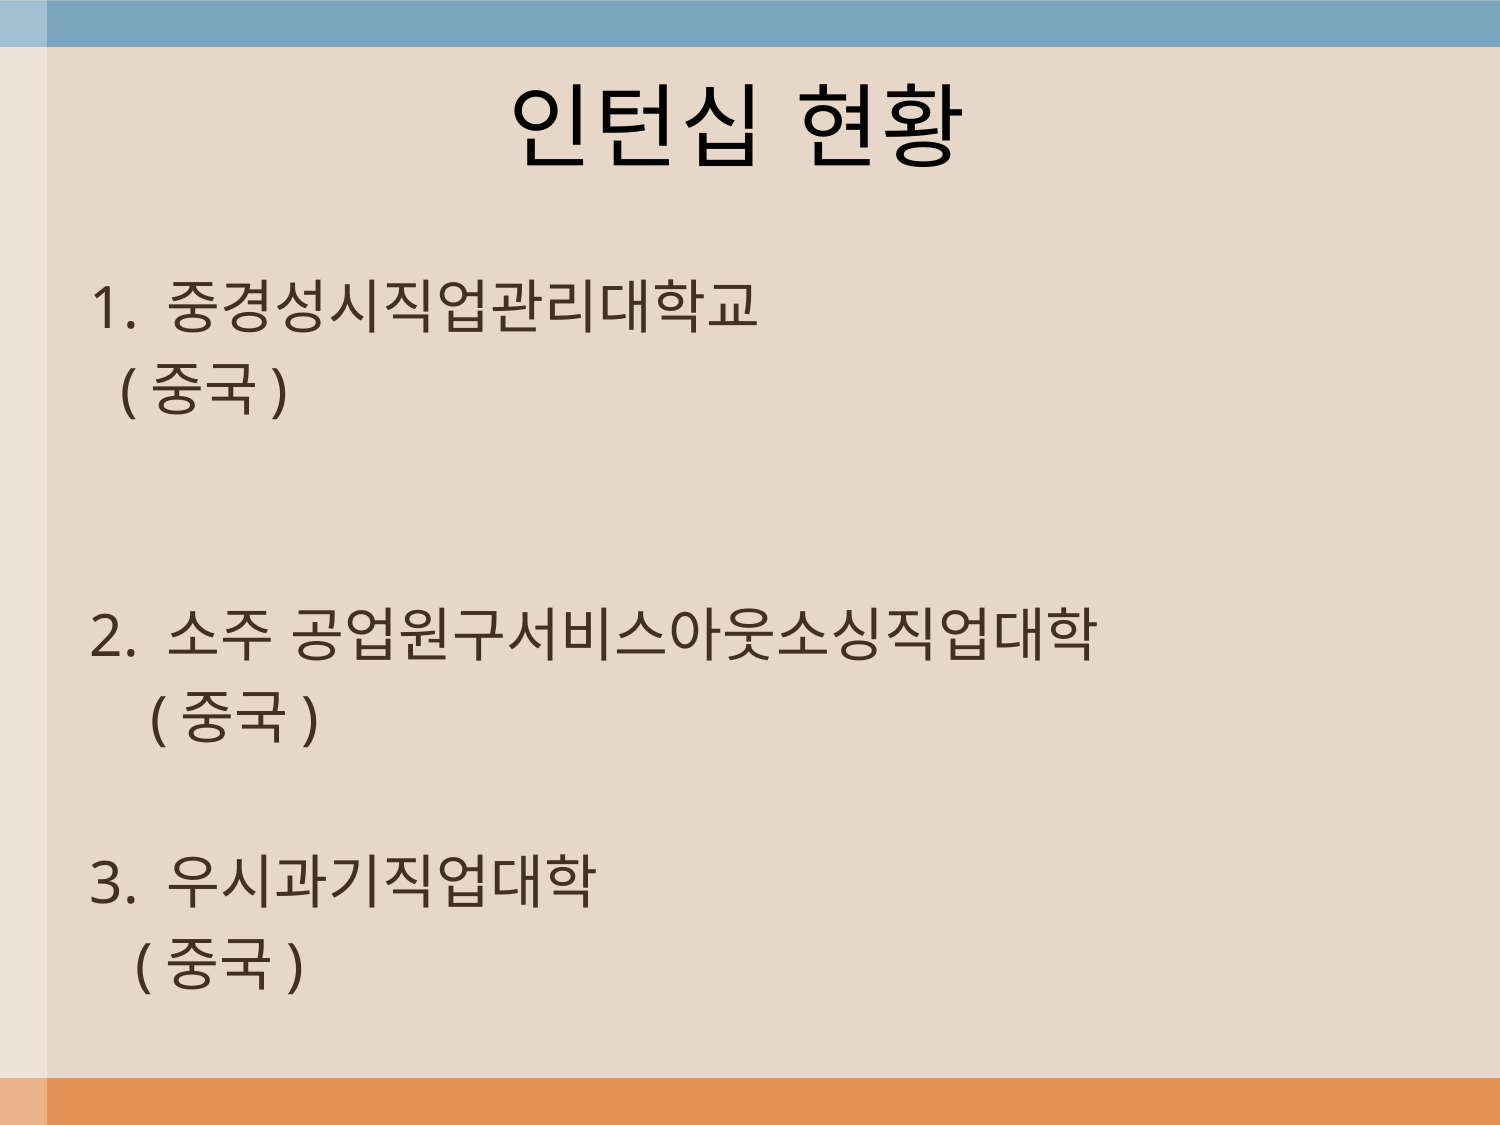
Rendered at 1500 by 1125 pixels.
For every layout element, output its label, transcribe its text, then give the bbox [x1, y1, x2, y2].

list 1. 중경성시직업관리대학교 (중국) 2. 소주 공업원구서비스아웃소싱직업대학 (중국) 3. 우시과기직업대학 (중국) [75, 262, 1425, 1005]
title 인턴십 현황 [49, 46, 1454, 202]
